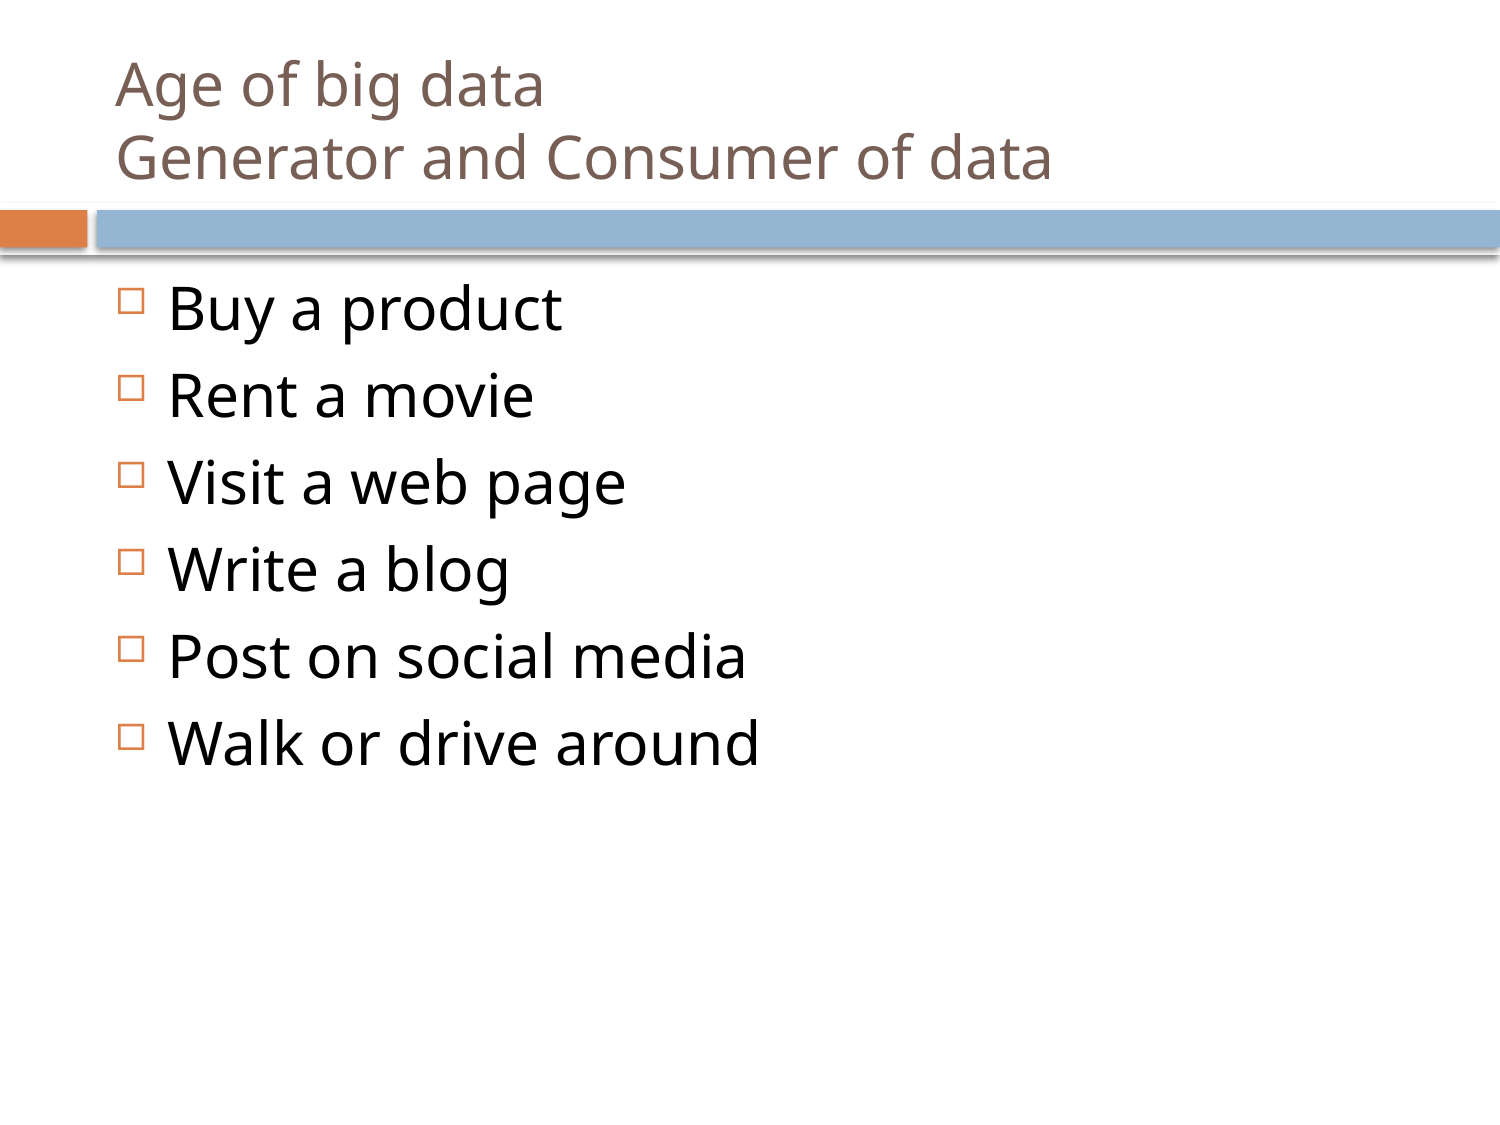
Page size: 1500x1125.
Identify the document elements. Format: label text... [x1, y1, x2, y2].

title Age of big data Generator and Consumer of data [100, 37, 1438, 200]
list Buy a product Rent a movie Visit a web page Write a blog Post on social media Walk or drive around [100, 262, 1438, 1000]
